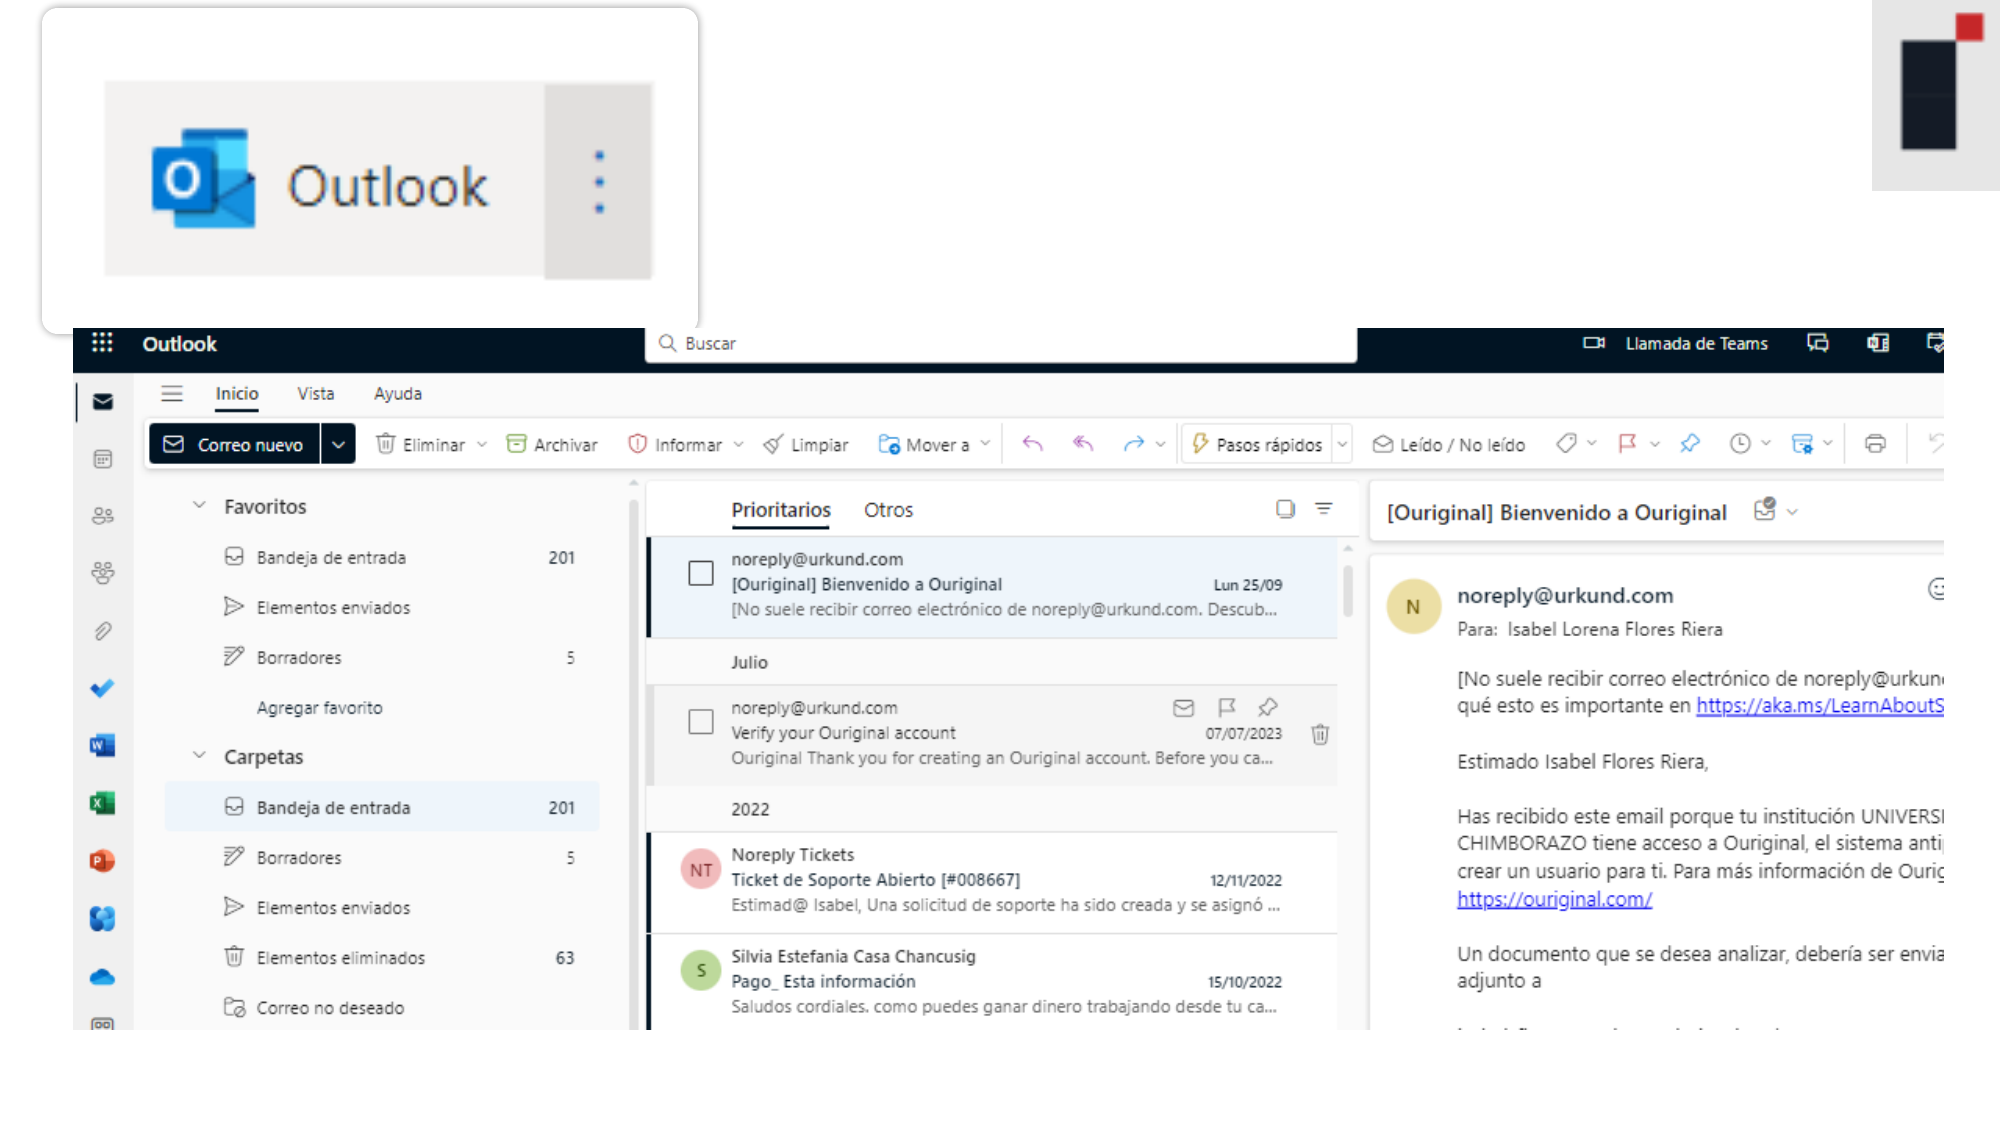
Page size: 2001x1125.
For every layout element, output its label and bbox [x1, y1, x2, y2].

picture [1872, 0, 2000, 191]
picture [73, 38, 668, 303]
picture [73, 328, 1944, 1030]
